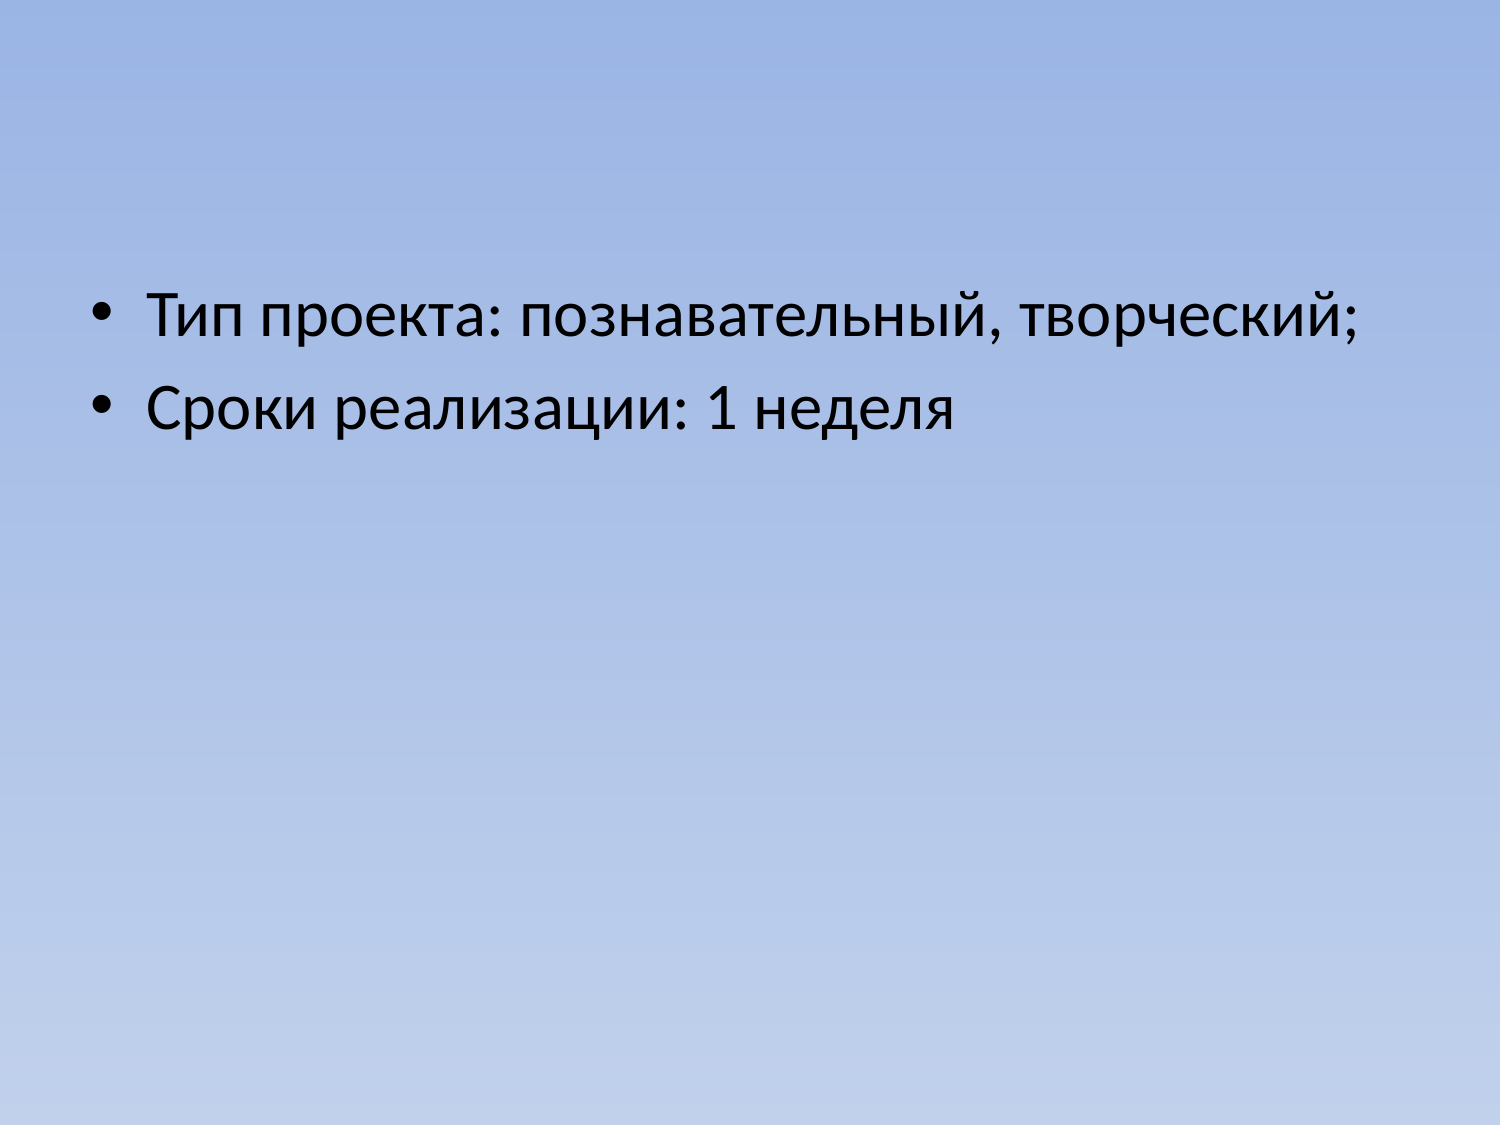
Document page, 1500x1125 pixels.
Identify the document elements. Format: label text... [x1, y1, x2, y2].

list Тип проекта: познавательный, творческий; Сроки реализации: 1 неделя [75, 262, 1425, 1005]
